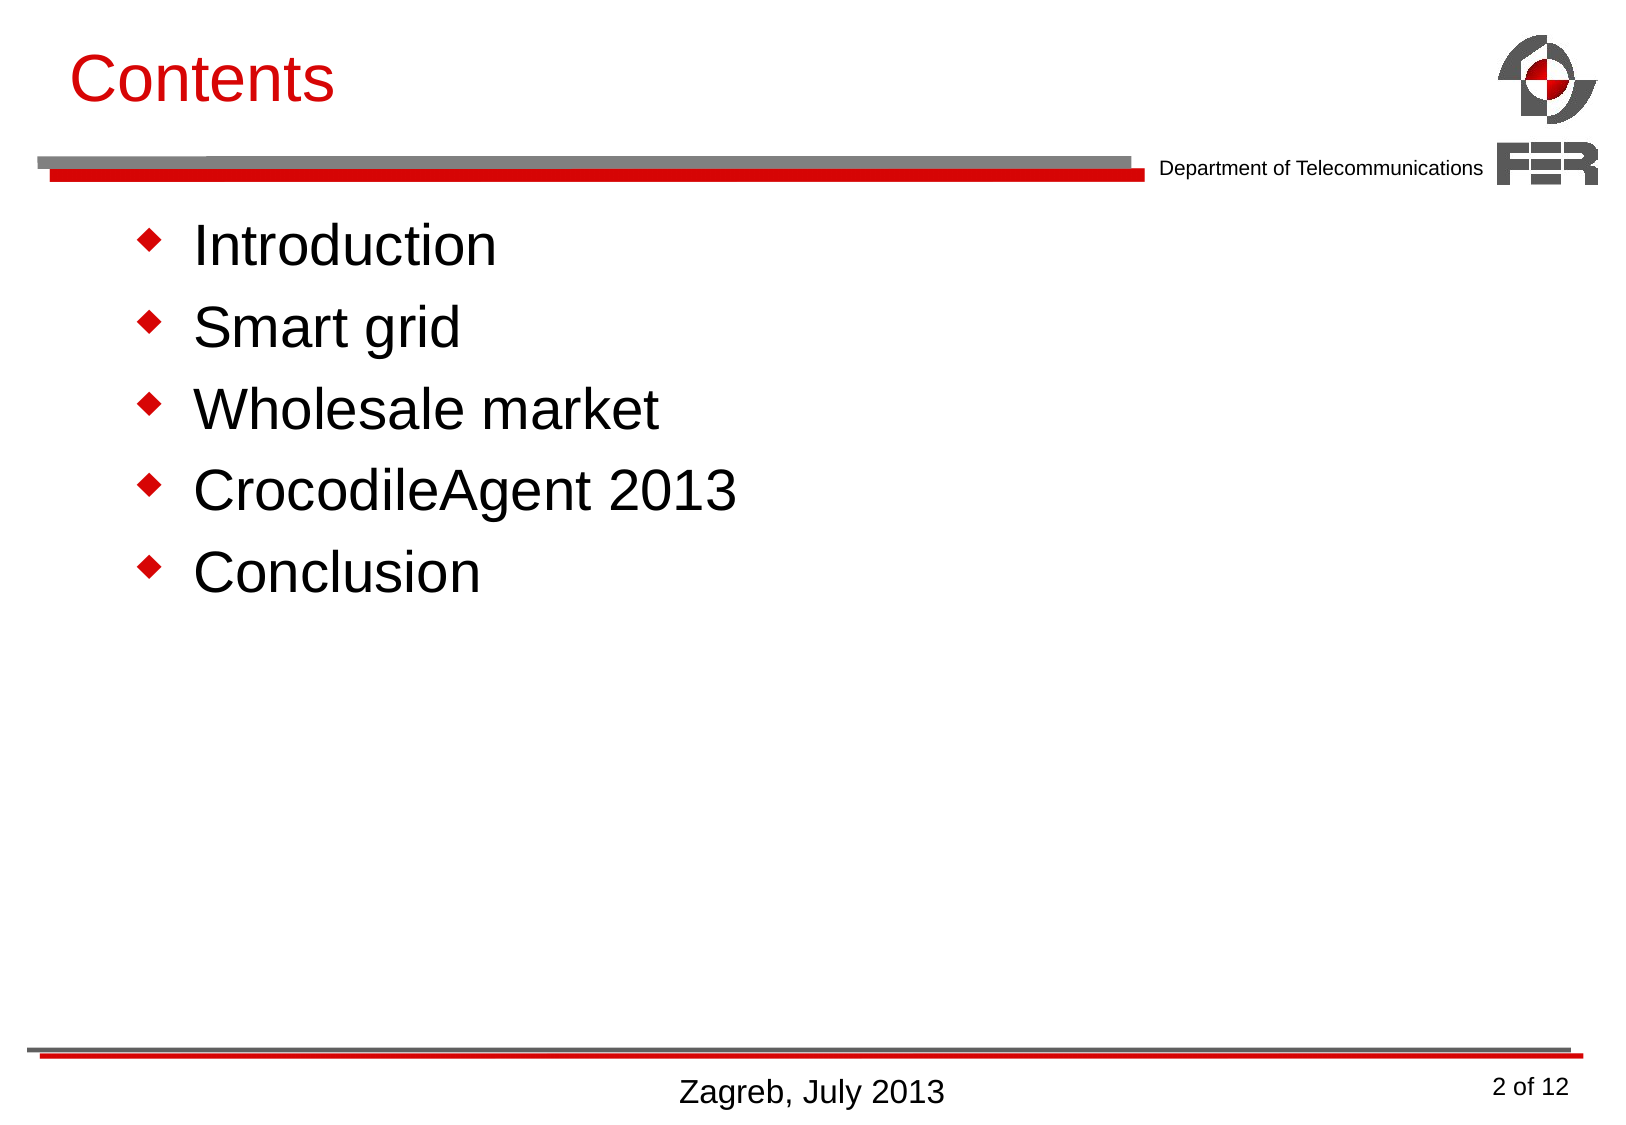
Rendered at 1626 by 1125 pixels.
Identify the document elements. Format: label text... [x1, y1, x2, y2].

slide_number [599, 1062, 1026, 1125]
list Introduction Smart grid Wholesale market CrocodileAgent 2013 Conclusion [121, 200, 1504, 1013]
picture [1497, 34, 1598, 185]
title Contents [53, 0, 1126, 151]
slide_number 2 of 12 [1245, 1062, 1585, 1125]
